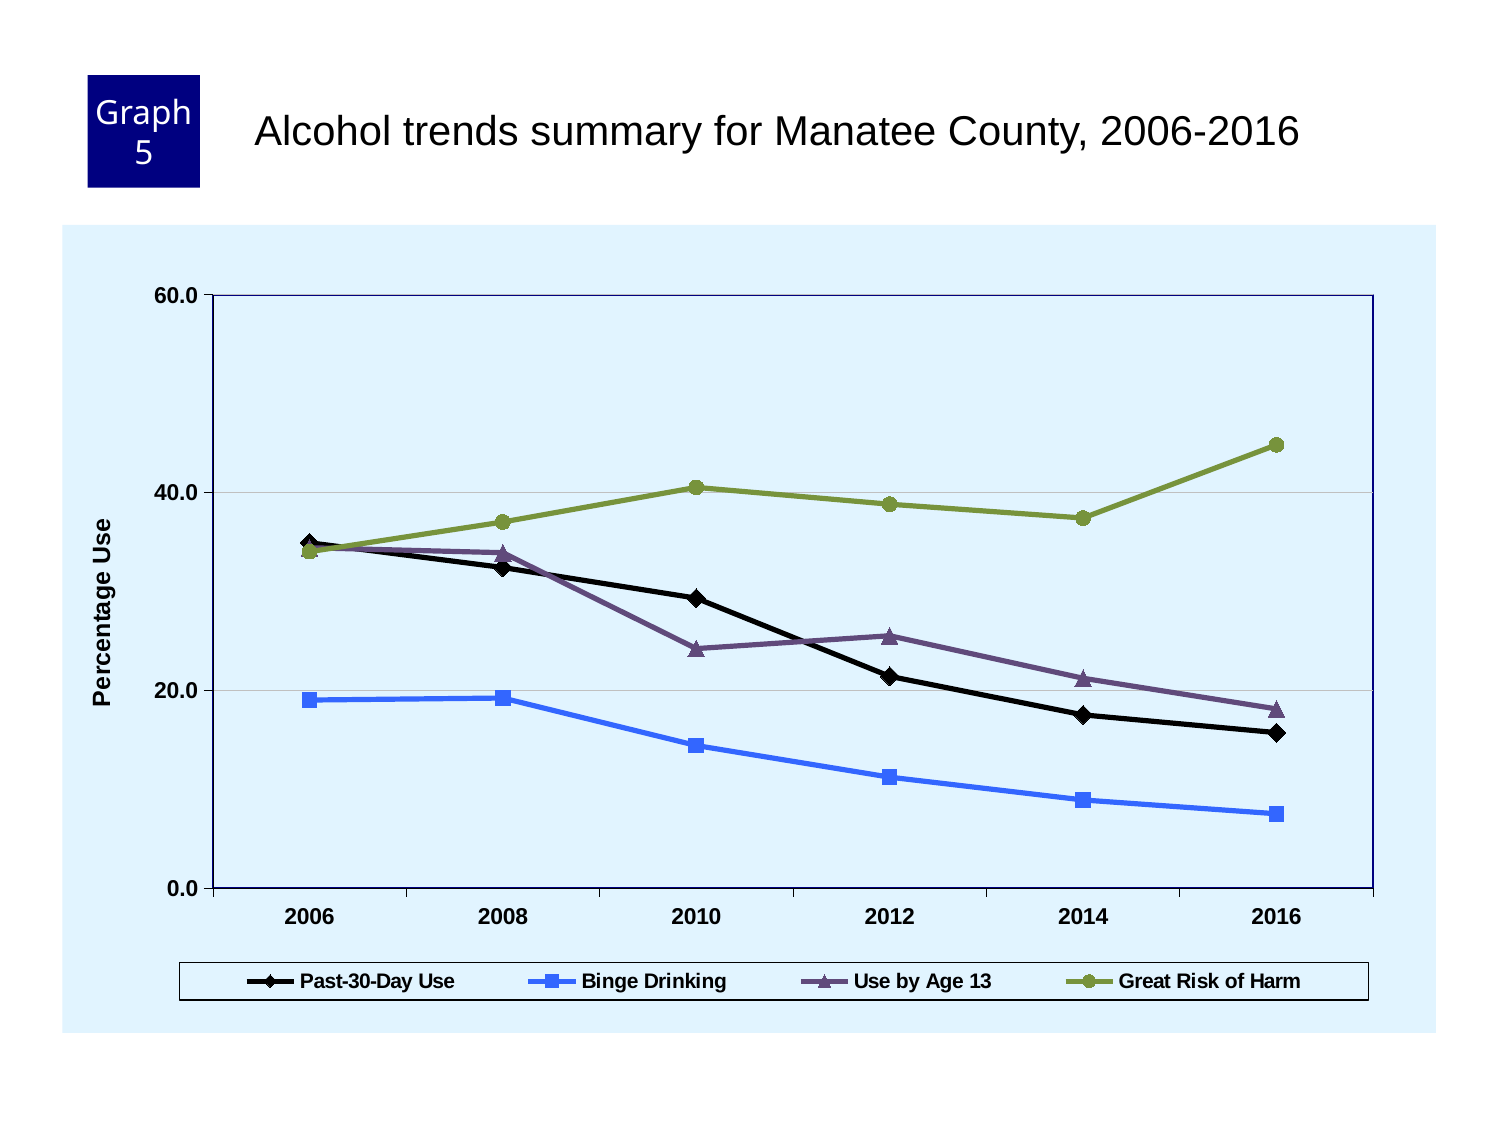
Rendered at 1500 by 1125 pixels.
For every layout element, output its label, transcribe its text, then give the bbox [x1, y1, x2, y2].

text_box Graph 5 [87, 75, 200, 188]
text_box Alcohol trends summary for Manatee County, 2006-2016 [249, 99, 1438, 225]
chart [62, 224, 1437, 1034]
